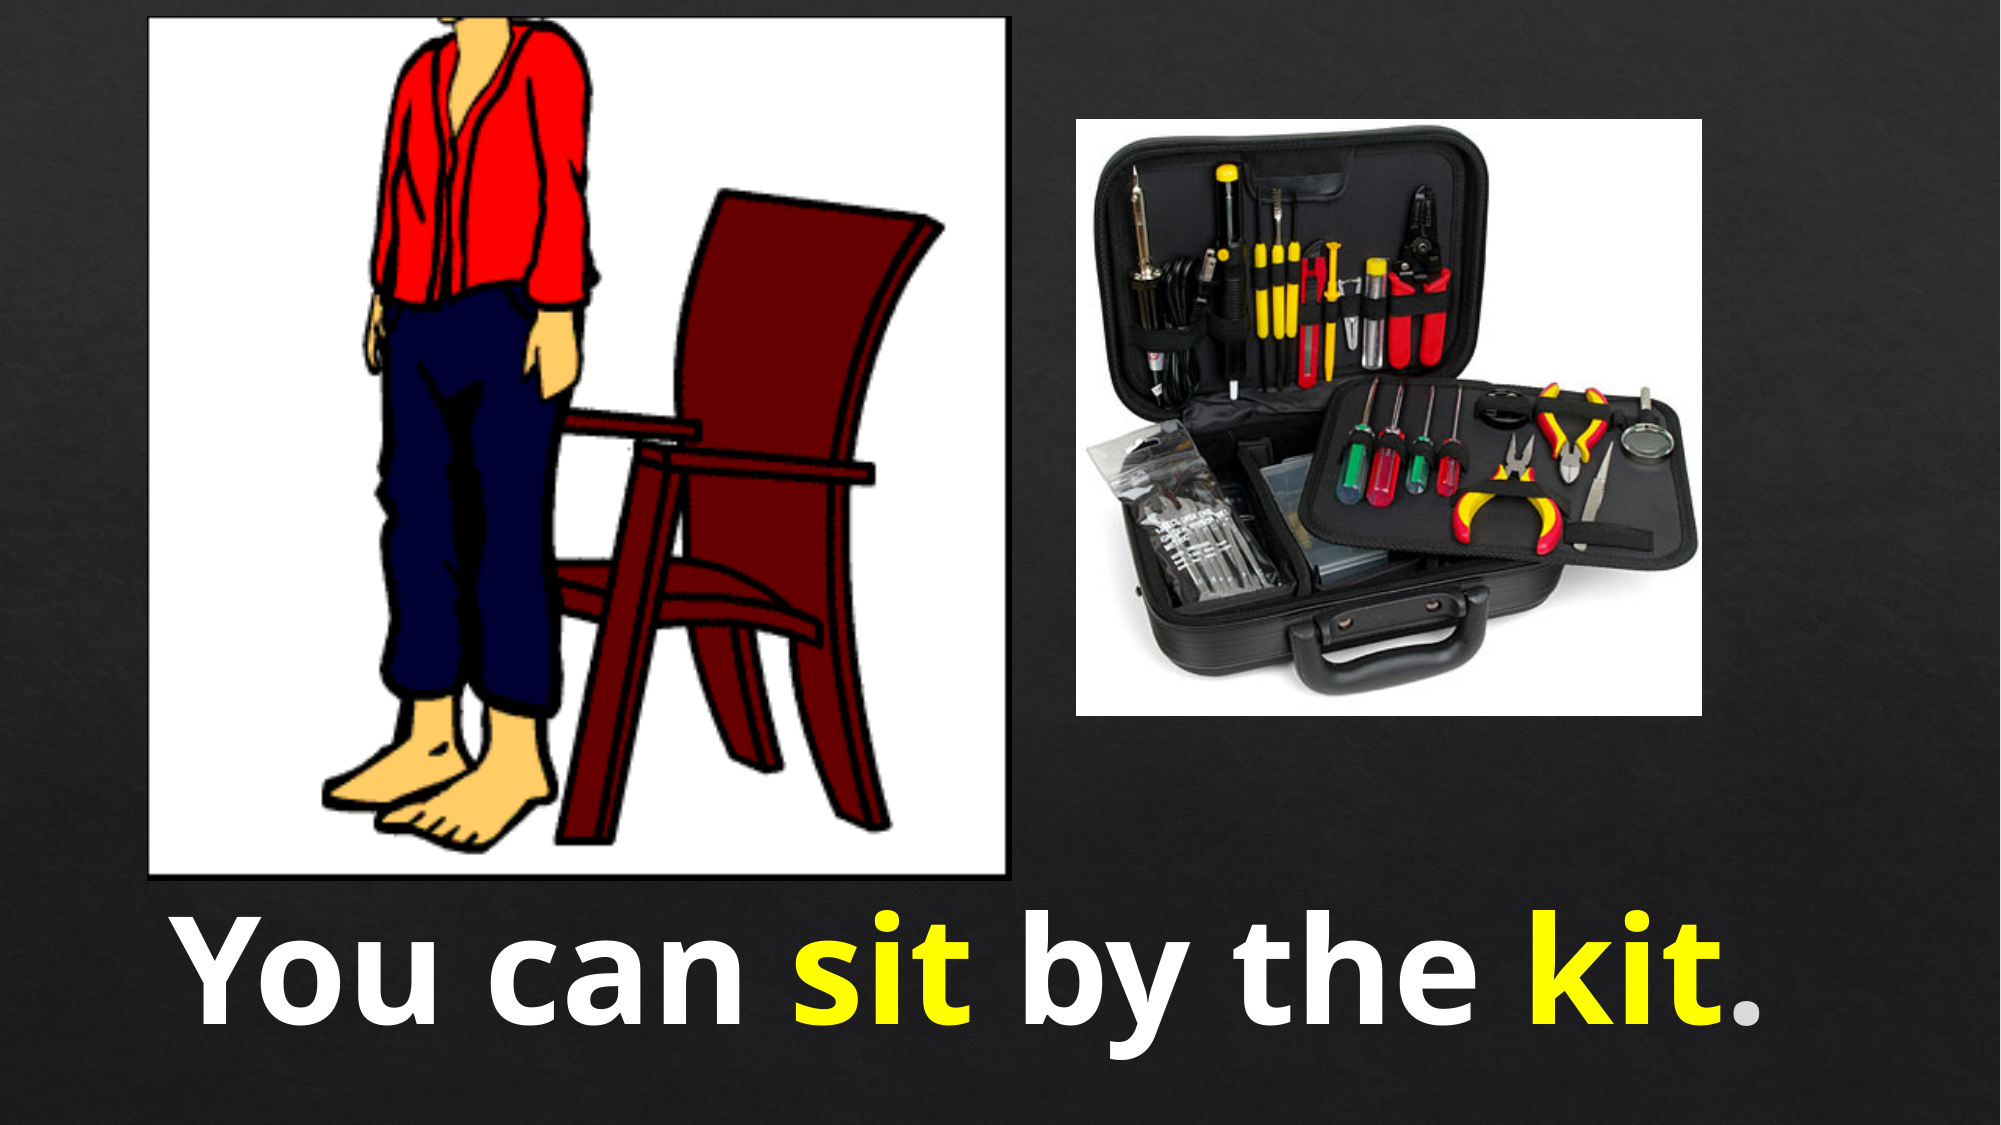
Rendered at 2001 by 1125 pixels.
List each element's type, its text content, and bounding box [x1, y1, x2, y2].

picture [0, 0, 2001, 1125]
text_box You can sit by the kit. [153, 866, 2000, 1062]
